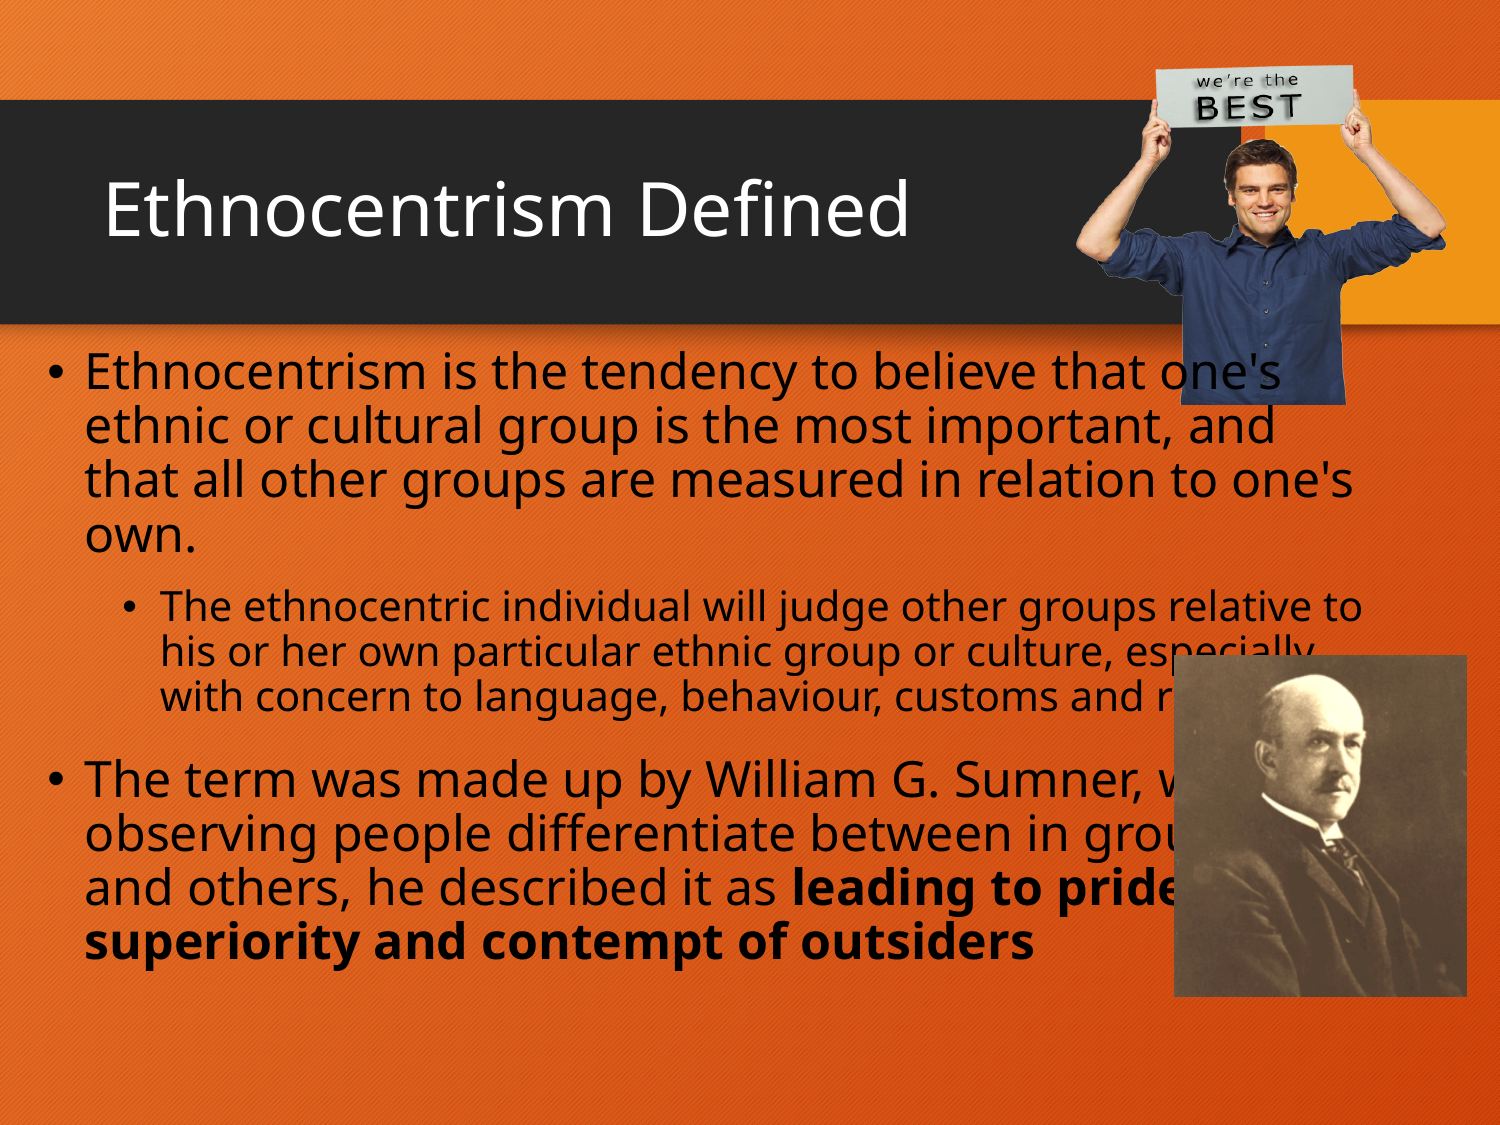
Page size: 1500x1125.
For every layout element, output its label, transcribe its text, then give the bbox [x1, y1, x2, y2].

list Ethnocentrism is the tendency to believe that one's ethnic or cultural group is the most important, and that all other groups are measured in relation to one's own. The ethnocentric individual will judge other groups relative to his or her own particular ethnic group or culture, especially with concern to language, behaviour, customs and religion The term was made up by William G. Sumner, while observing people differentiate between in group and others, he described it as leading to pride and superiority and contempt of outsiders [32, 339, 1390, 1078]
picture [1174, 655, 1468, 998]
picture [0, 46, 1500, 405]
title Ethnocentrism Defined [87, 123, 1066, 301]
